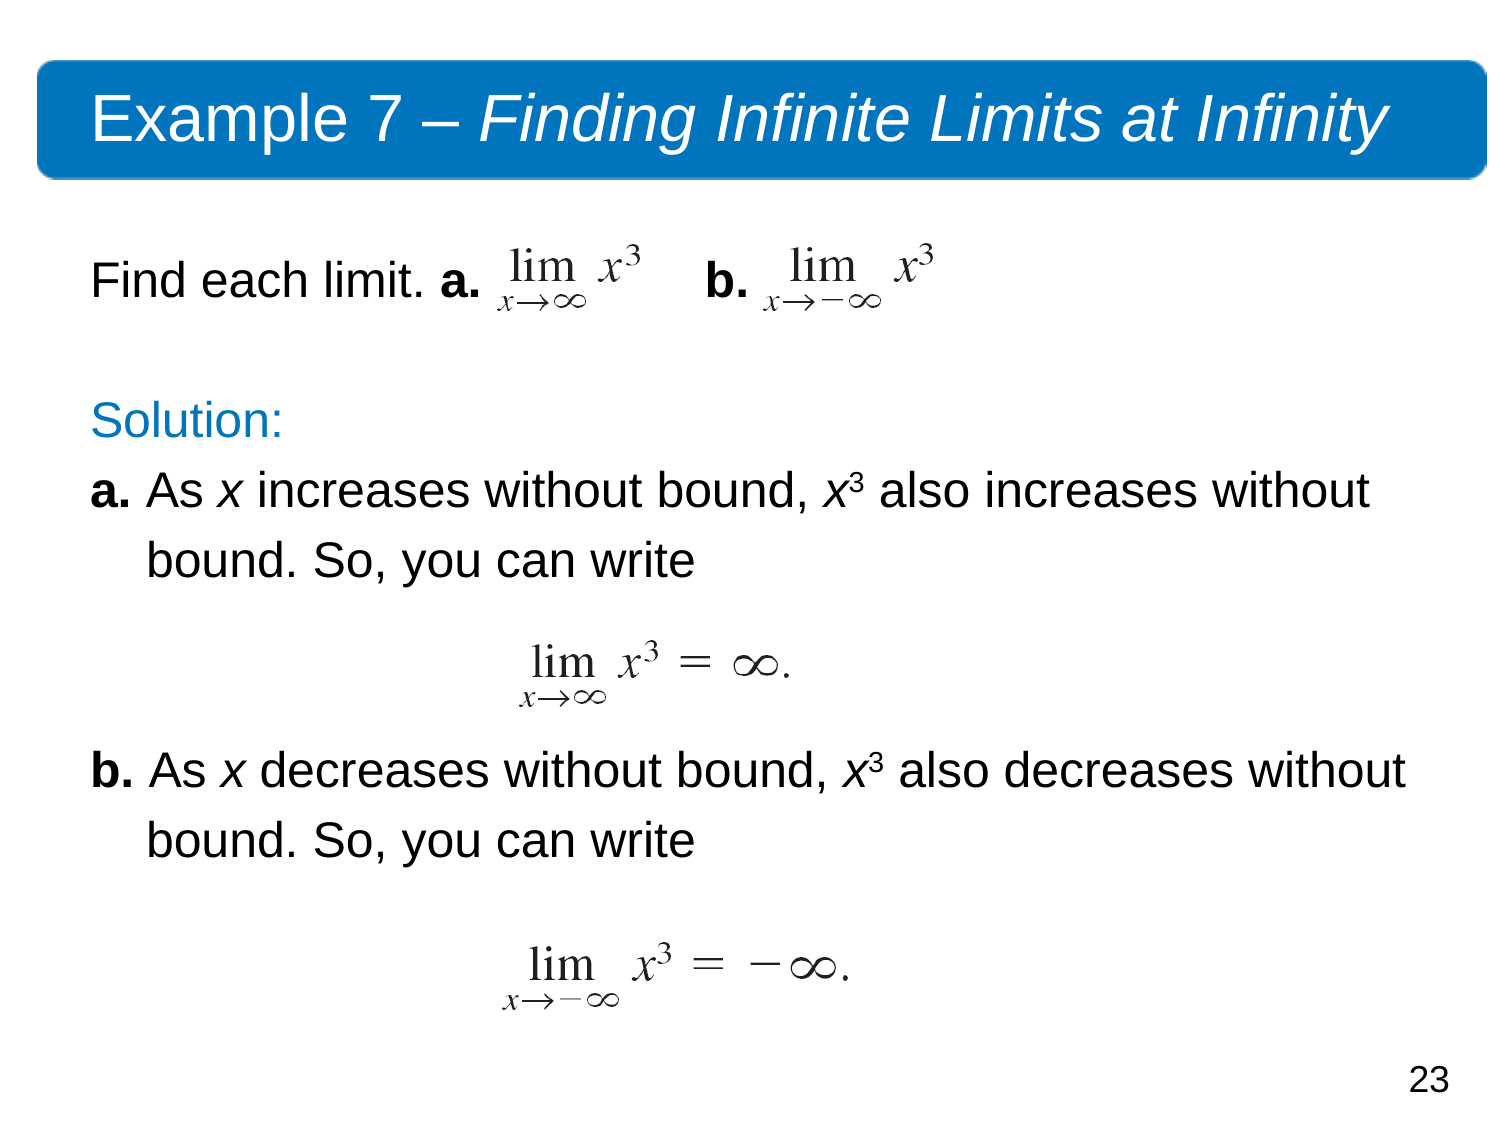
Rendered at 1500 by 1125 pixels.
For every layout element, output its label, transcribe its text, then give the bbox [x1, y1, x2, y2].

picture [487, 937, 858, 1013]
picture [37, 60, 1487, 180]
list Find each limit. a. b. Solution: a. As x increases without bound, x3 also increases without bound. So, you can write b. As x decreases without bound, x3 also decreases without bound. So, you can write [74, 239, 1426, 1076]
picture [491, 240, 642, 318]
picture [754, 233, 935, 314]
picture [512, 636, 796, 713]
title Example 7 – Finding Infinite Limits at Infinity [74, 56, 1439, 173]
